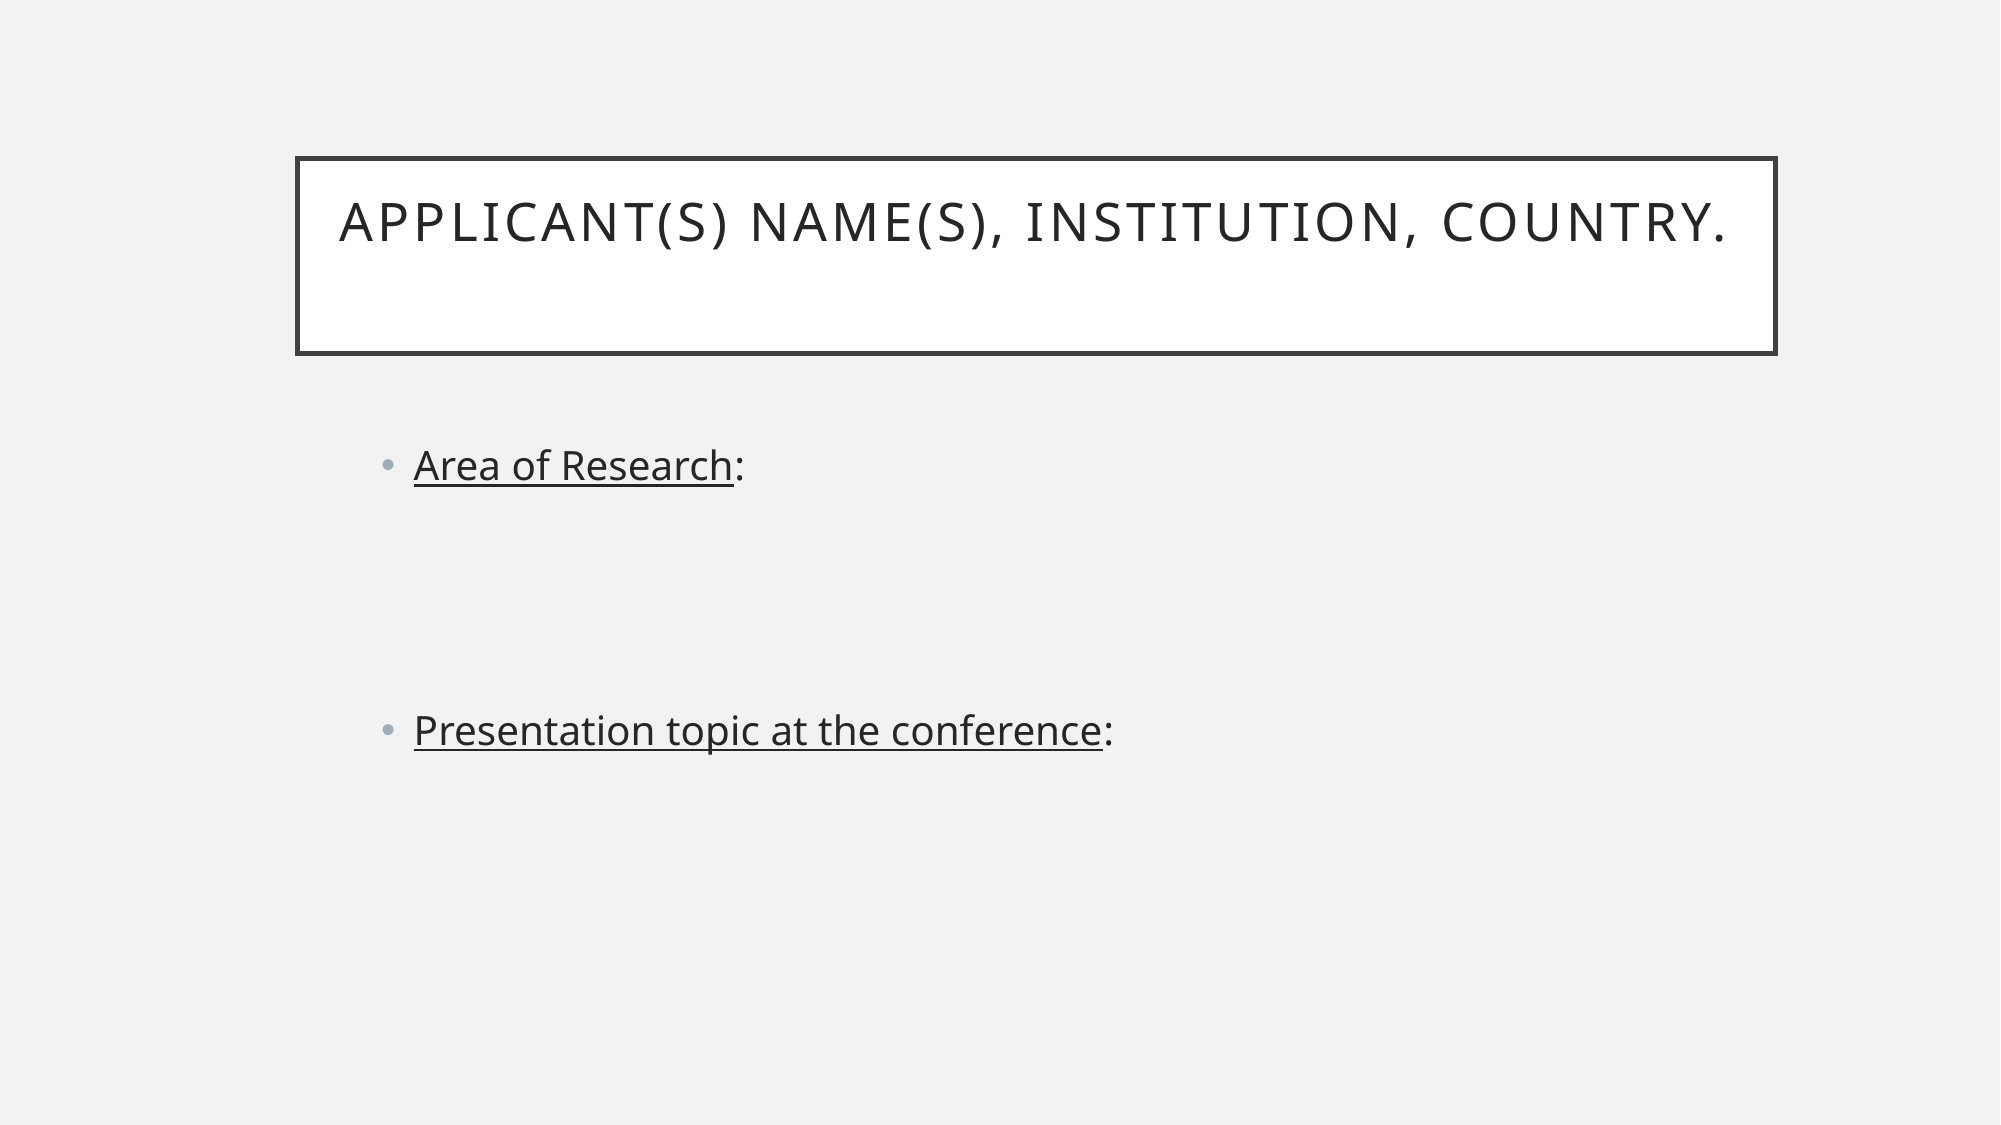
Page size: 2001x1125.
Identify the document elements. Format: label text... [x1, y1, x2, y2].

title Applicant(s) name(s), institution, country. [295, 156, 1778, 356]
list Area of Research: Presentation topic at the conference: [366, 432, 1845, 942]
